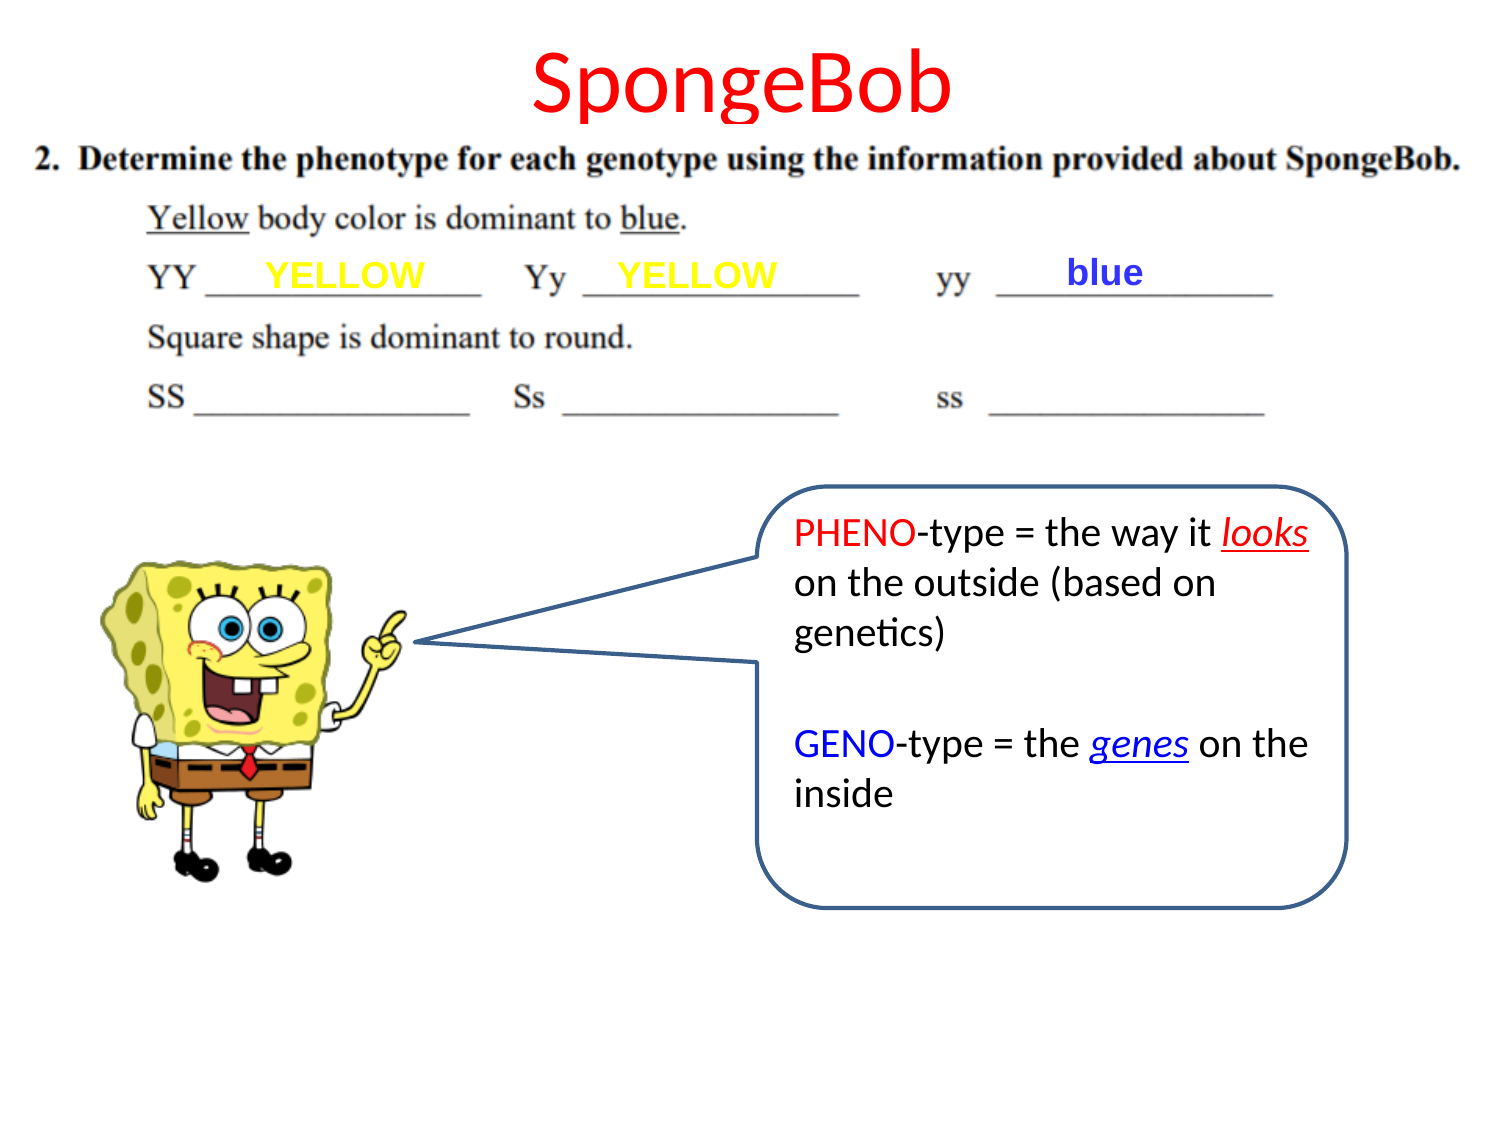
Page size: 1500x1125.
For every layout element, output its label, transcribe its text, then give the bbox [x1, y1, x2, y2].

picture [12, 124, 1474, 454]
title SpongeBob [68, 0, 1418, 123]
text_box [432, 502, 1349, 911]
picture [81, 550, 427, 895]
text_box [786, 484, 1318, 497]
text_box GENO-type = the genes on the inside [779, 708, 1347, 824]
text_box PHENO-type = the way it looks on the outside (based on genetics) [779, 497, 1347, 663]
